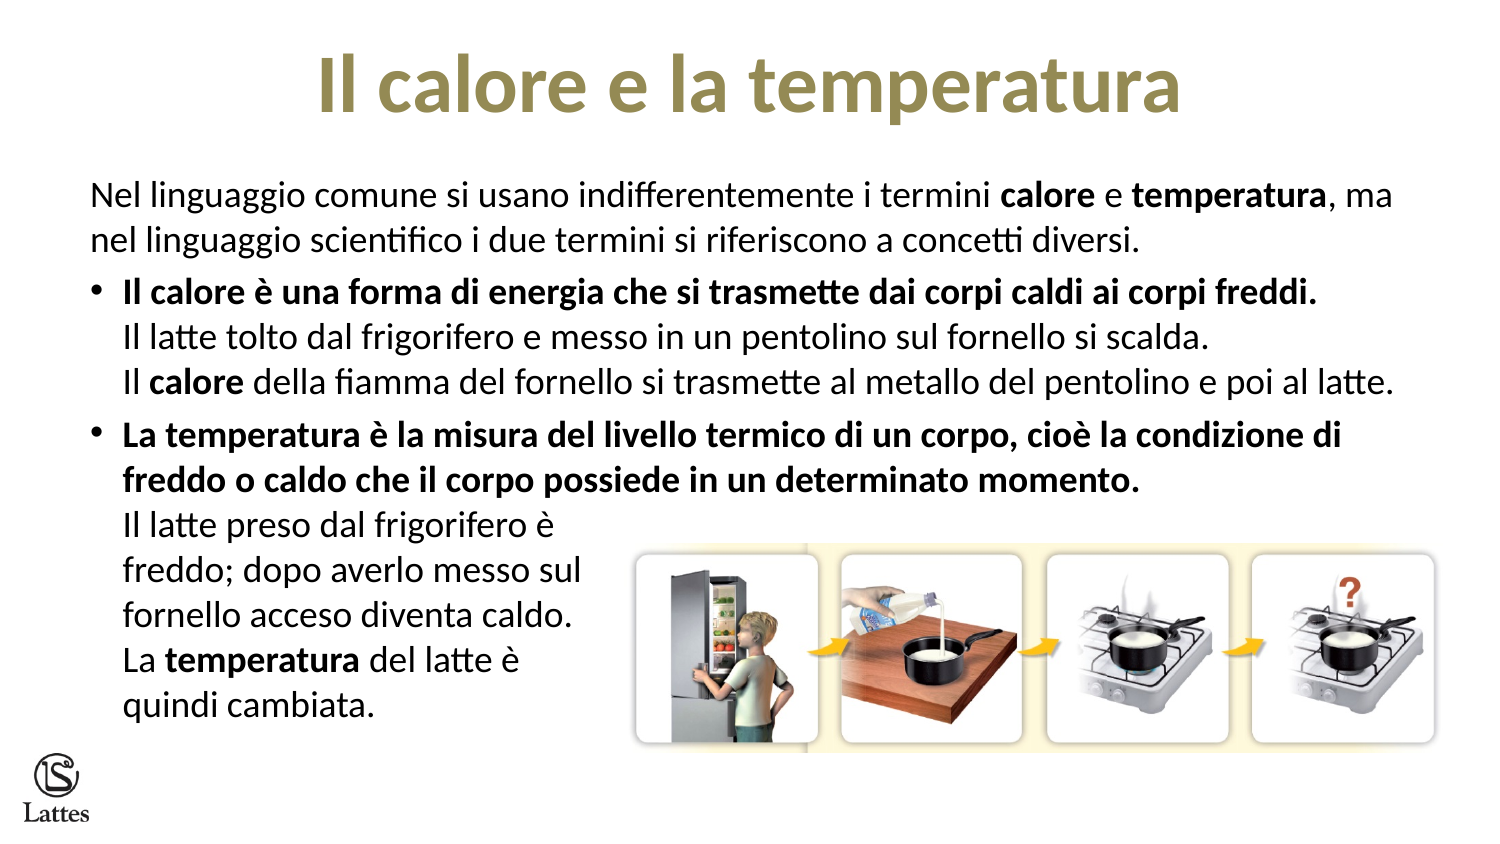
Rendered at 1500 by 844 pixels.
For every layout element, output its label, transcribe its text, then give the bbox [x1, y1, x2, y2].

title Il calore e la temperatura [75, 8, 1425, 149]
list Nel linguaggio comune si usano indifferentemente i termini calore e temperatura, ma nel linguaggio scientifico i due termini si riferiscono a concetti diversi. Il calore è una forma di energia che si trasmette dai corpi caldi ai corpi freddi. Il latte tolto dal frigorifero e messo in un pentolino sul fornello si scalda. Il calore della fiamma del fornello si trasmette al metallo del pentolino e poi al latte. La temperatura è la misura del livello termico di un corpo, cioè la condizione di freddo o caldo che il corpo possiede in un determinato momento. Il latte preso dal frigorifero è freddo; dopo averlo messo sul fornello acceso diventa caldo. La temperatura del latte è quindi cambiata. [75, 161, 1447, 719]
picture [22, 752, 89, 823]
picture [624, 542, 1448, 753]
